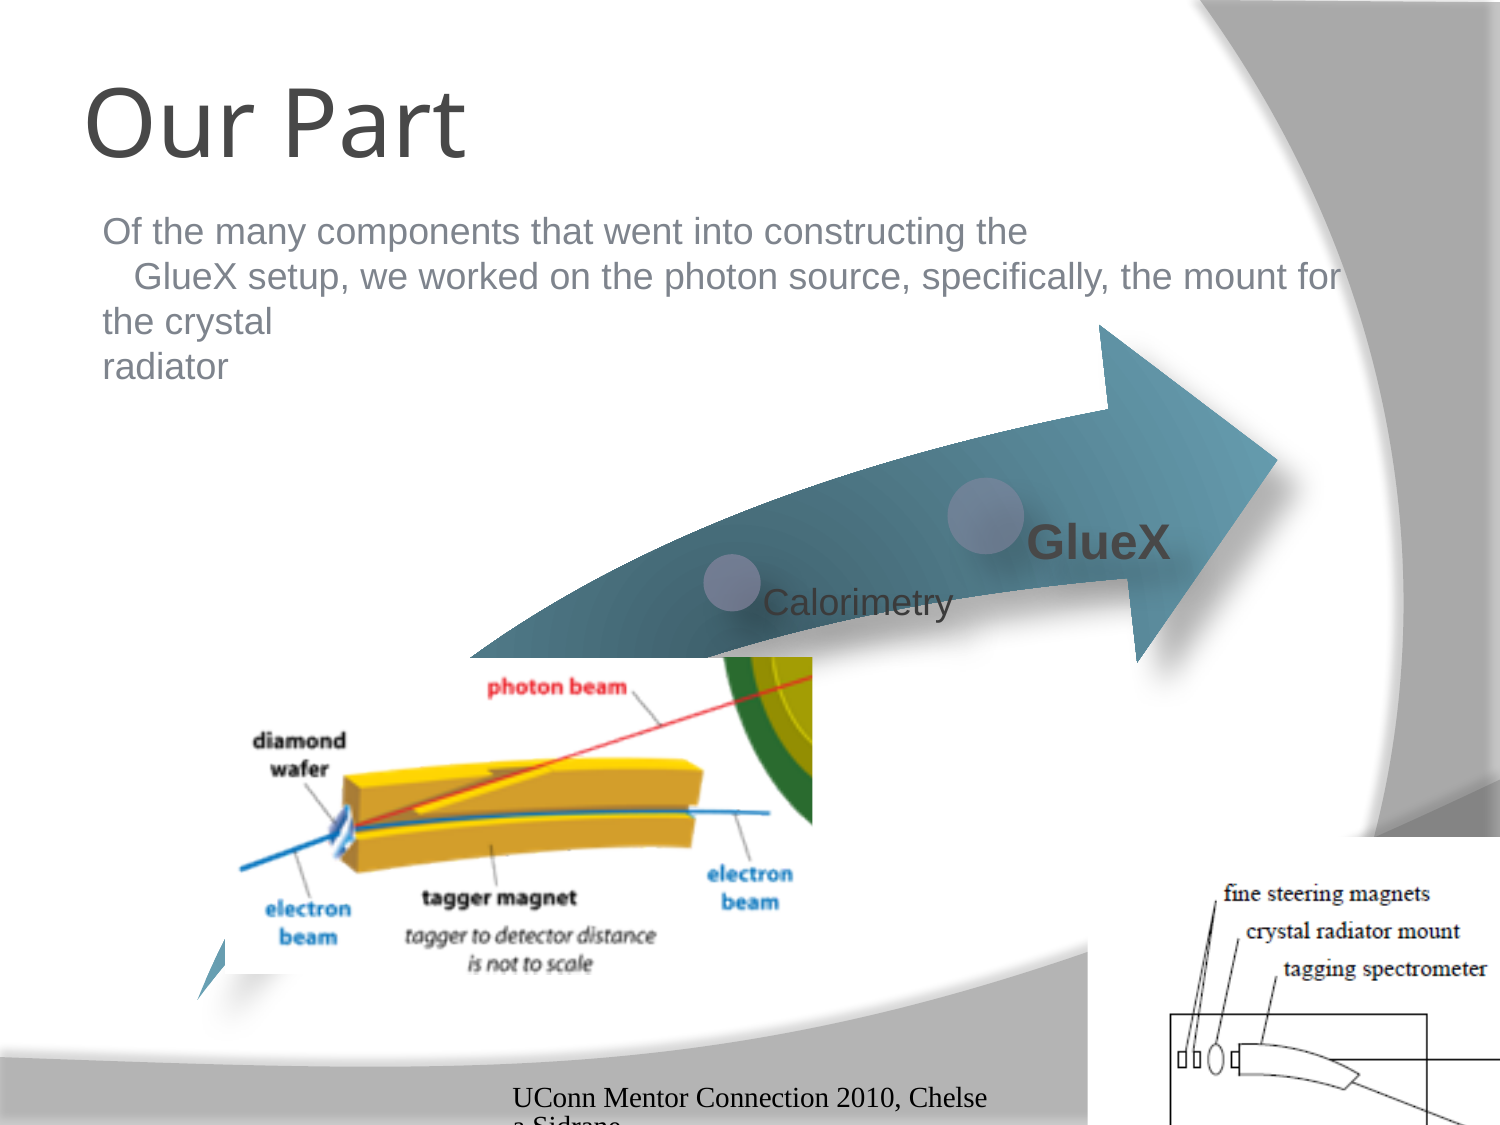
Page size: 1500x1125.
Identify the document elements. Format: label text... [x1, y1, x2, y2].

footer UConn Mentor Connection 2010, Chelsea Sidrane [512, 1053, 988, 1114]
picture [224, 657, 813, 975]
picture [1087, 837, 1500, 1125]
title Our Part [75, 24, 1300, 213]
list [99, 324, 1376, 1001]
text_box Of the many components that went into constructing the GlueX setup, we worked on the photon source, specifically, the mount for the crystal radiator [87, 199, 1388, 395]
